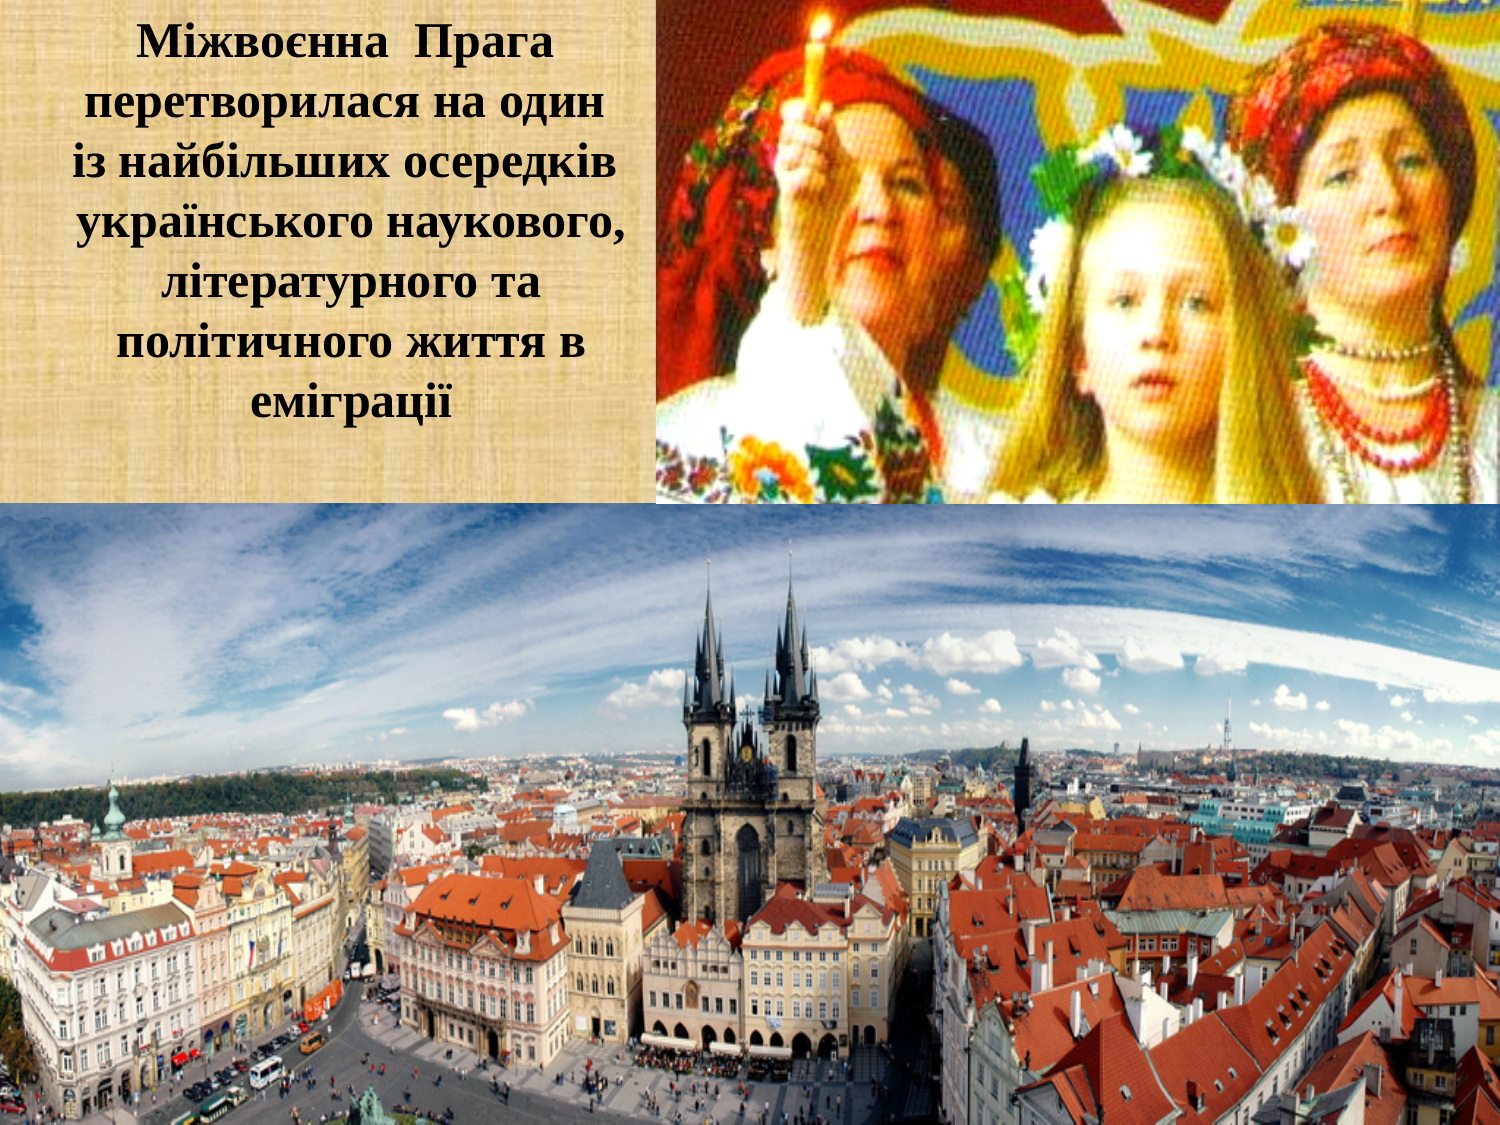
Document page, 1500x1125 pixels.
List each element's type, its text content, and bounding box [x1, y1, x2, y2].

text_box Міжвоєнна Прага перетворилася на один із найбільших осередків українського наукового, літературного та політичного життя в еміграції [46, 0, 653, 485]
picture [0, 0, 1500, 1125]
